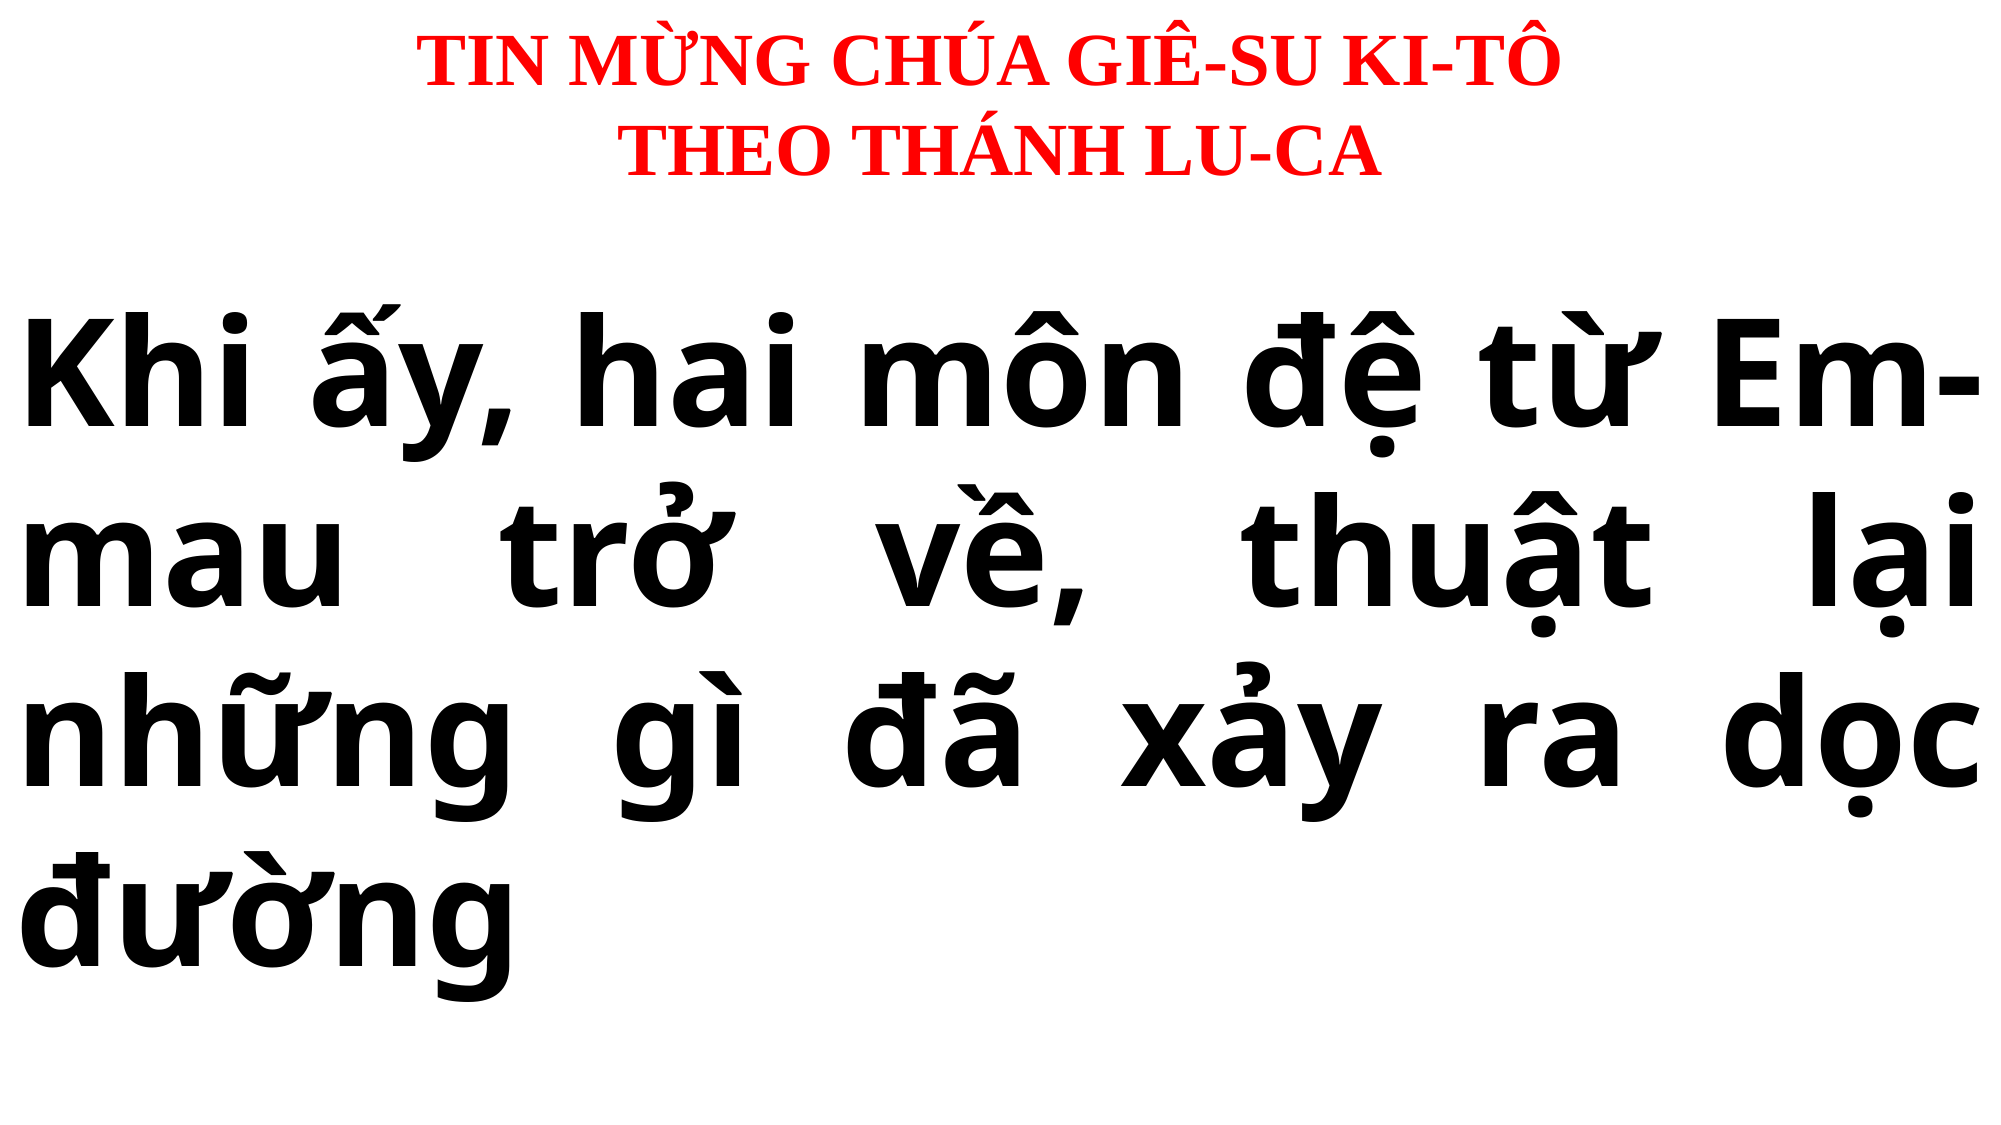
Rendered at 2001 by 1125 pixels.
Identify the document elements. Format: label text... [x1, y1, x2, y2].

list Khi ấy, hai môn đệ từ Em-mau trở về, thuật lại những gì đã xảy ra dọc đường [0, 198, 2000, 1125]
text_box TIN MỪNG CHÚA GIÊ-SU KI-TÔ THEO THÁNH LU-CA [0, 2, 2000, 198]
